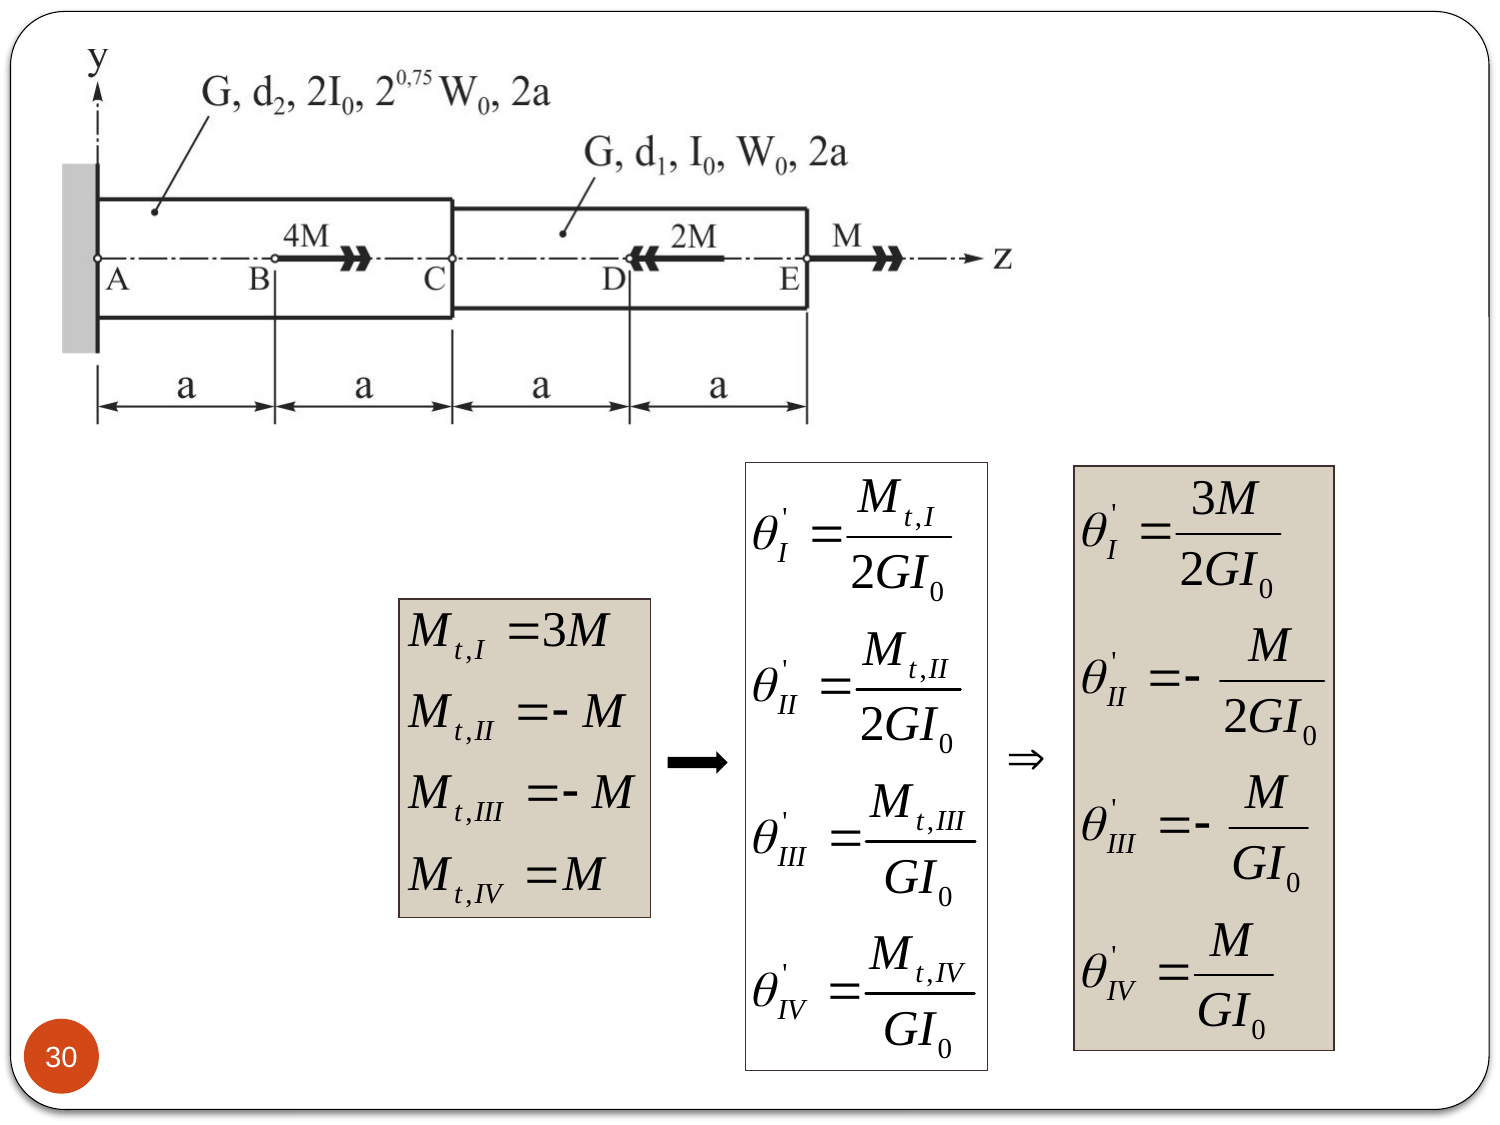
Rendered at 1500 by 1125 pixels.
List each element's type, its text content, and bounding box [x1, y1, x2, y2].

slide_number 30 [23, 1018, 99, 1094]
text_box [999, 737, 1063, 788]
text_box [1074, 466, 1334, 1051]
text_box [399, 599, 651, 917]
picture [62, 49, 1012, 426]
text_box [666, 750, 729, 775]
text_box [745, 462, 988, 1072]
